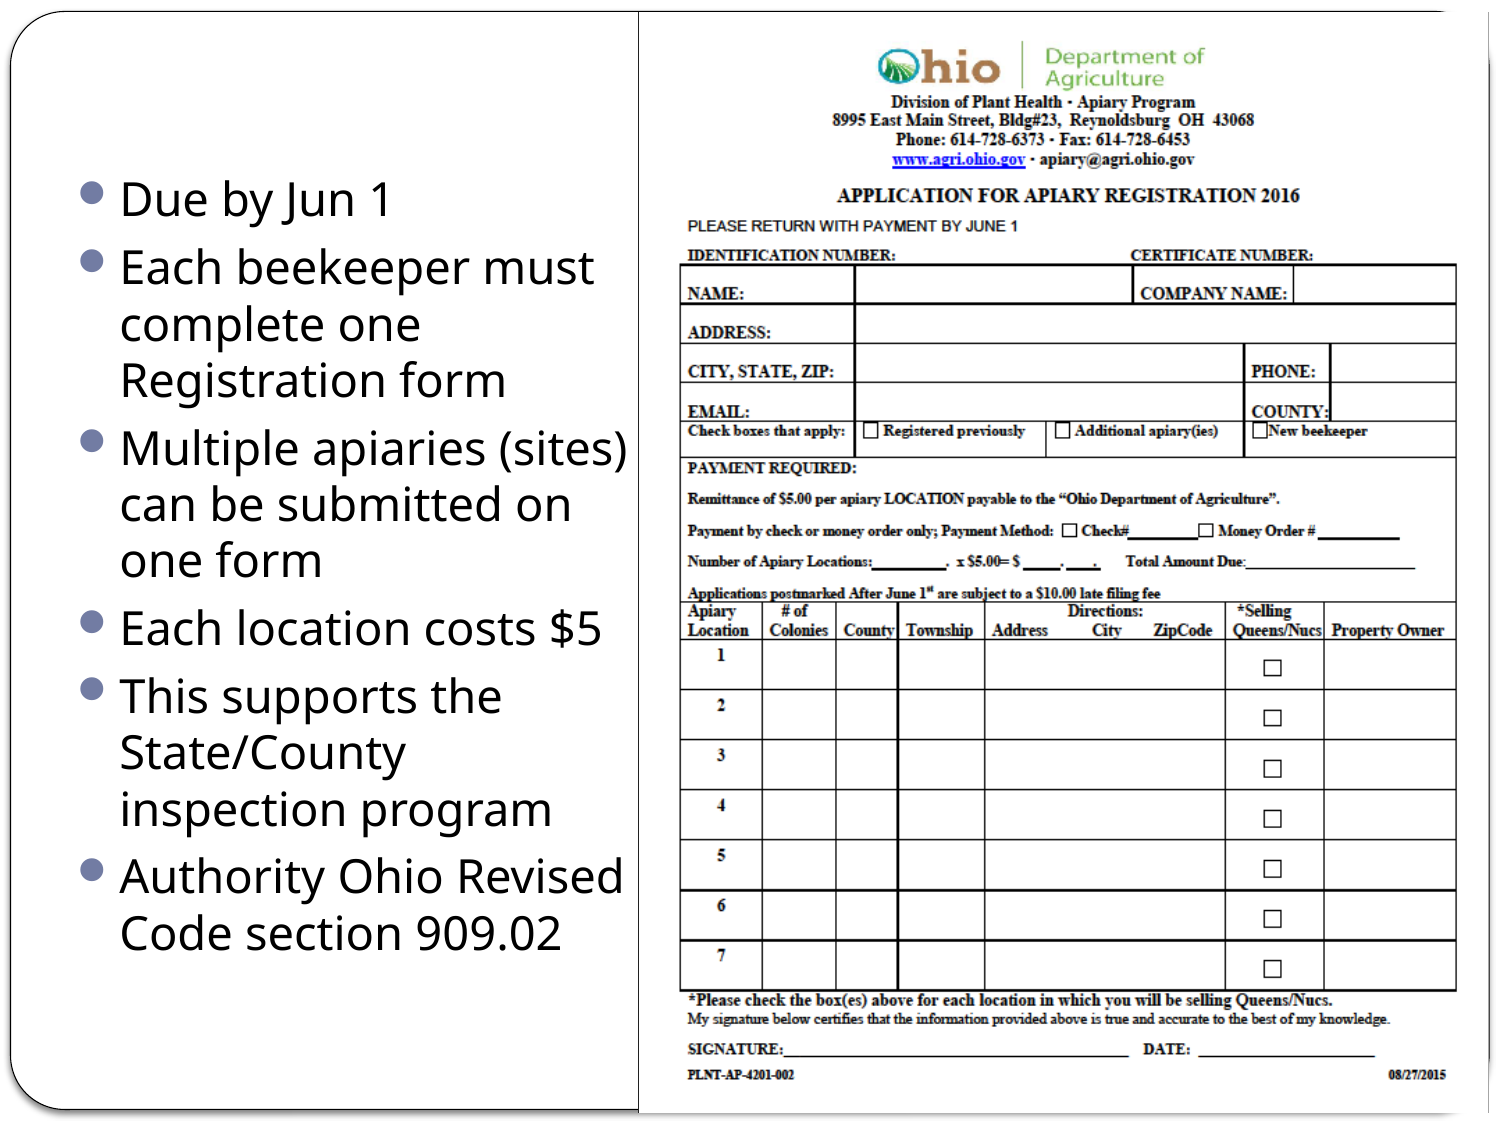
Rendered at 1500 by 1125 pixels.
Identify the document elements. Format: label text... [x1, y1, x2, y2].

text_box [638, 12, 1489, 1113]
text_box Due by Jun 1 Each beekeeper must complete one Registration form Multiple apiaries (sites) can be submitted on one form Each location costs $5 This supports the State/County inspection program Authority Ohio Revised Code section 909.02 [62, 162, 632, 1088]
